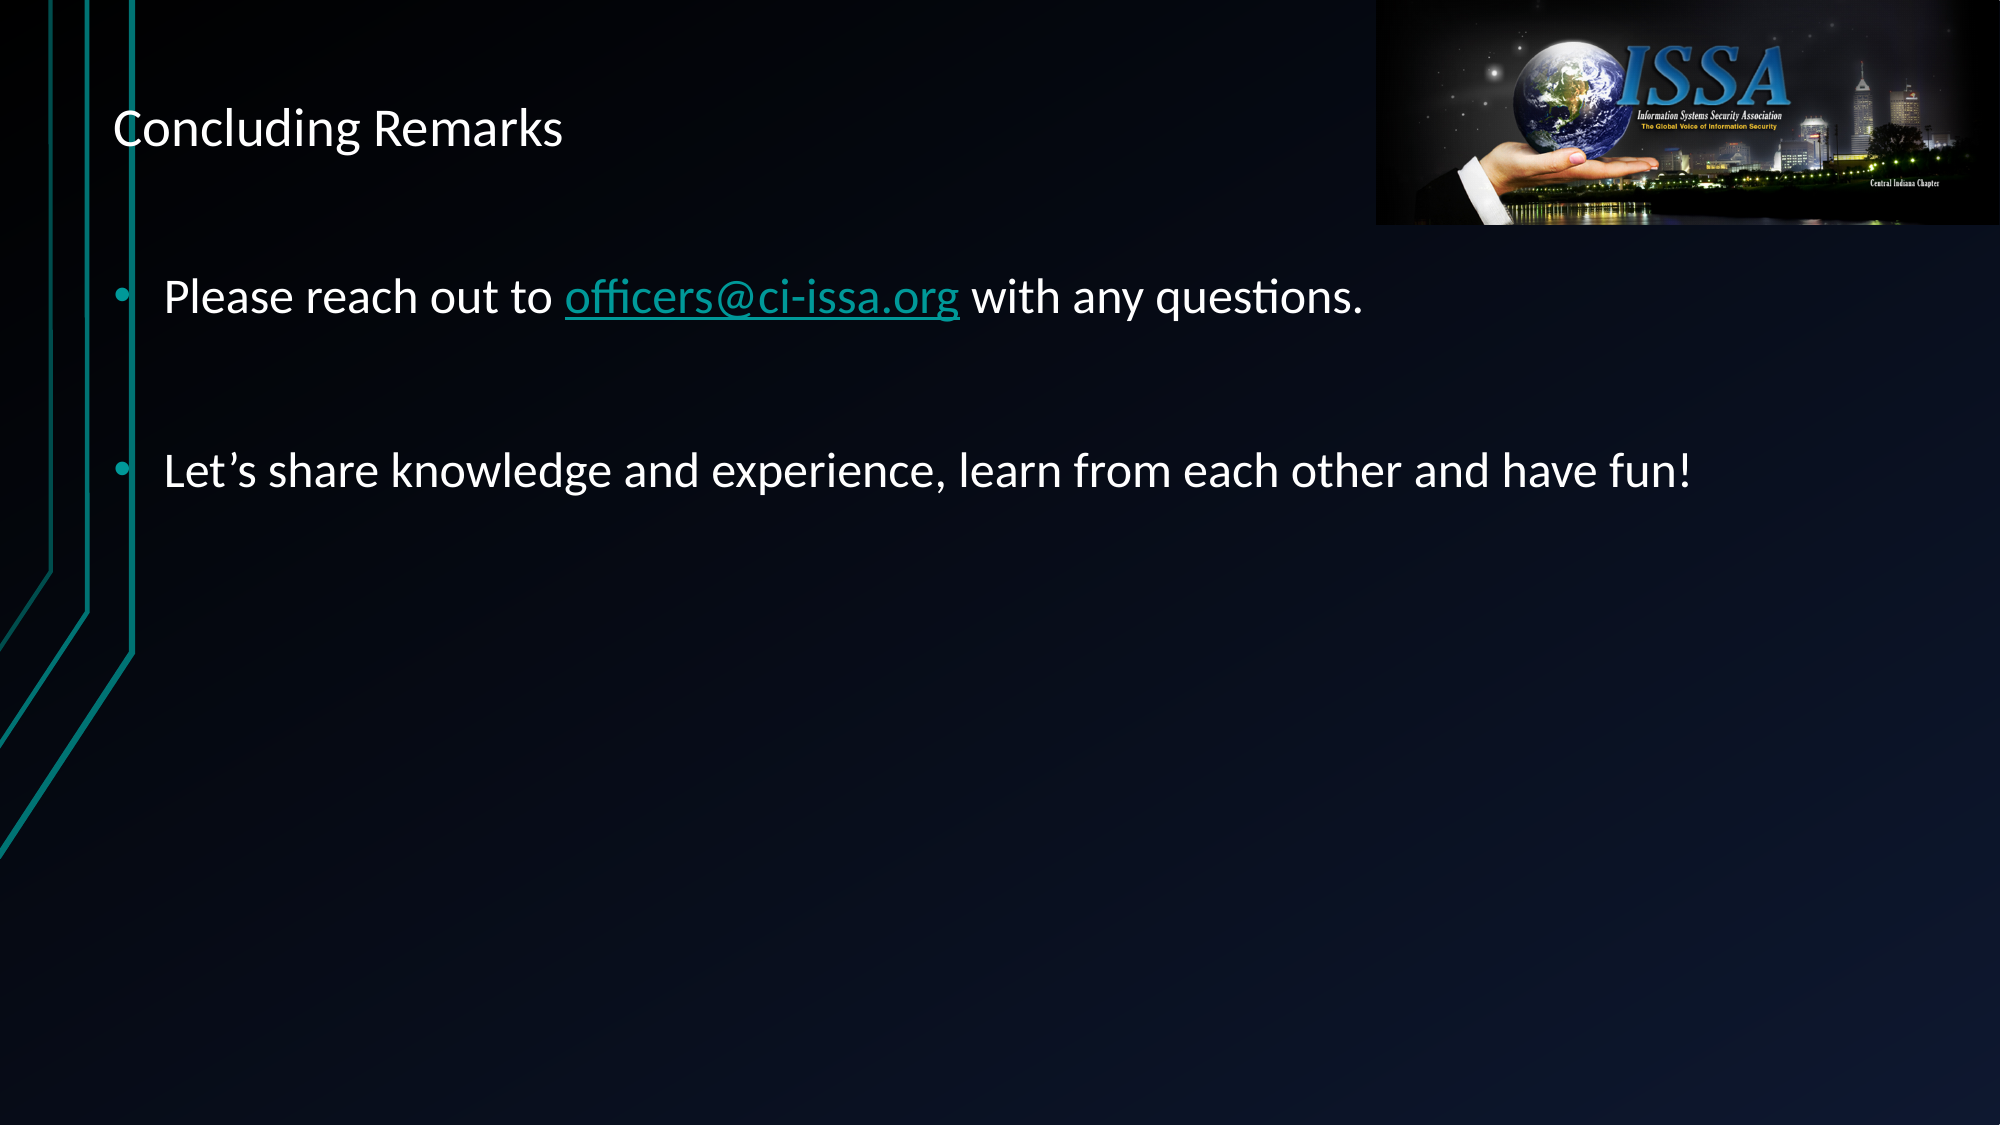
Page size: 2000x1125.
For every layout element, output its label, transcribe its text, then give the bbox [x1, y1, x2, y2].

list Please reach out to officers@ci-issa.org with any questions. Let’s share knowledge and experience, learn from each other and have fun! [93, 166, 1950, 1050]
title Concluding Remarks [93, 89, 1373, 166]
picture [1375, 0, 2000, 226]
